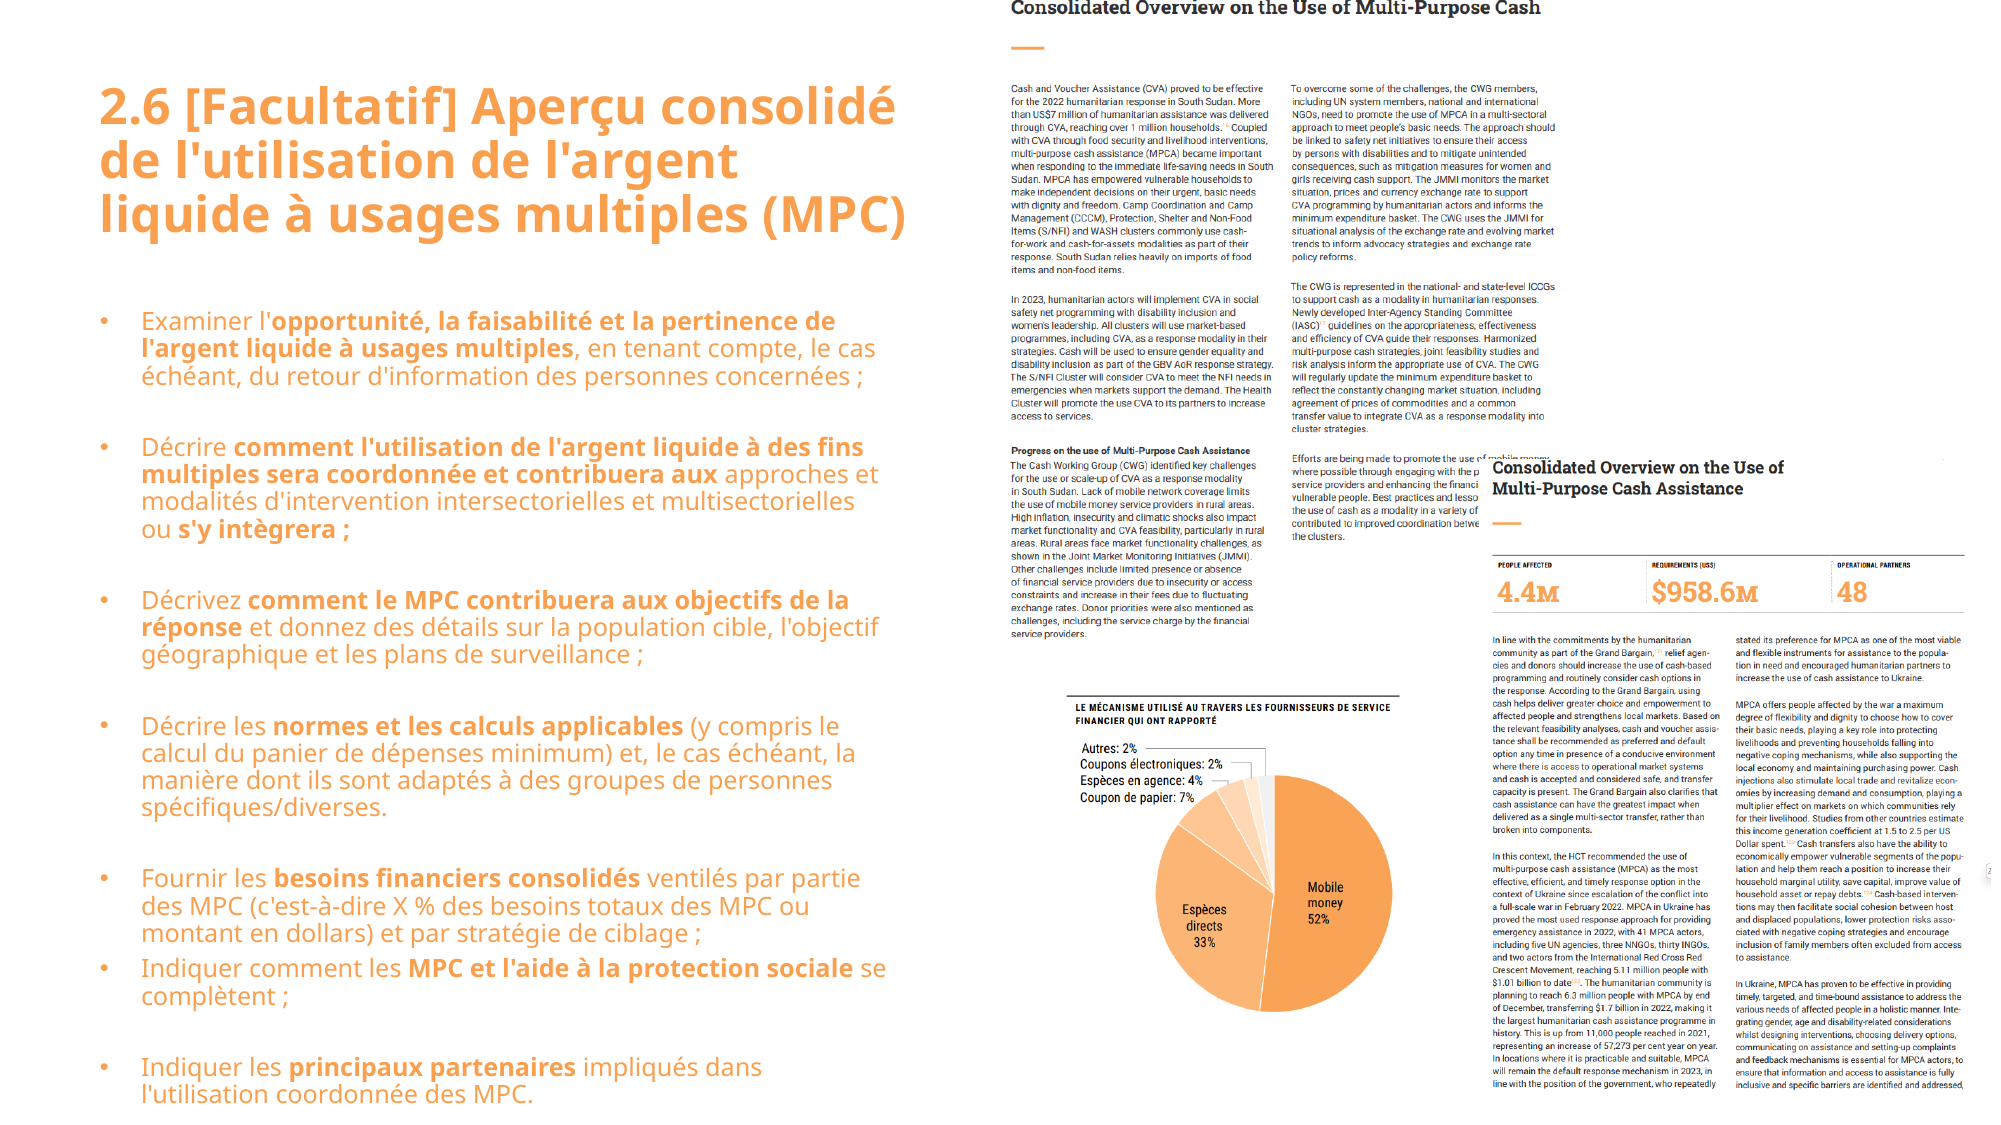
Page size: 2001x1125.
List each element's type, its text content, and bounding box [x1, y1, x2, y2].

picture [999, 0, 2000, 1125]
list Examiner l'opportunité, la faisabilité et la pertinence de l'argent liquide à usages multiples, en tenant compte, le cas échéant, du retour d'information des personnes concernées ; Décrire comment l'utilisation de l'argent liquide à des fins multiples sera coordonnée et contribuera aux approches et modalités d'intervention intersectorielles et multisectorielles ou s'y intègrera ; Décrivez comment le MPC contribuera aux objectifs de la réponse et donnez des détails sur la population cible, l'objectif géographique et les plans de surveillance ; Décrire les normes et les calculs applicables (y compris le calcul du panier de dépenses minimum) et, le cas échéant, la manière dont ils sont adaptés à des groupes de personnes spécifiques/diverses. Fournir les besoins financiers consolidés ventilés par partie des MPC (c'est-à-dire X % des besoins totaux des MPC ou montant en dollars) et par stratégie de ciblage ; Indiquer comment les MPC et l'aide à la protection sociale se complètent ; Indiquer les principaux partenaires impliqués dans l'utilisation coordonnée des MPC. [99, 308, 888, 1125]
title 2.6 [Facultatif] Aperçu consolidé de l'utilisation de l'argent liquide à usages multiples (MPC) [99, 53, 917, 272]
